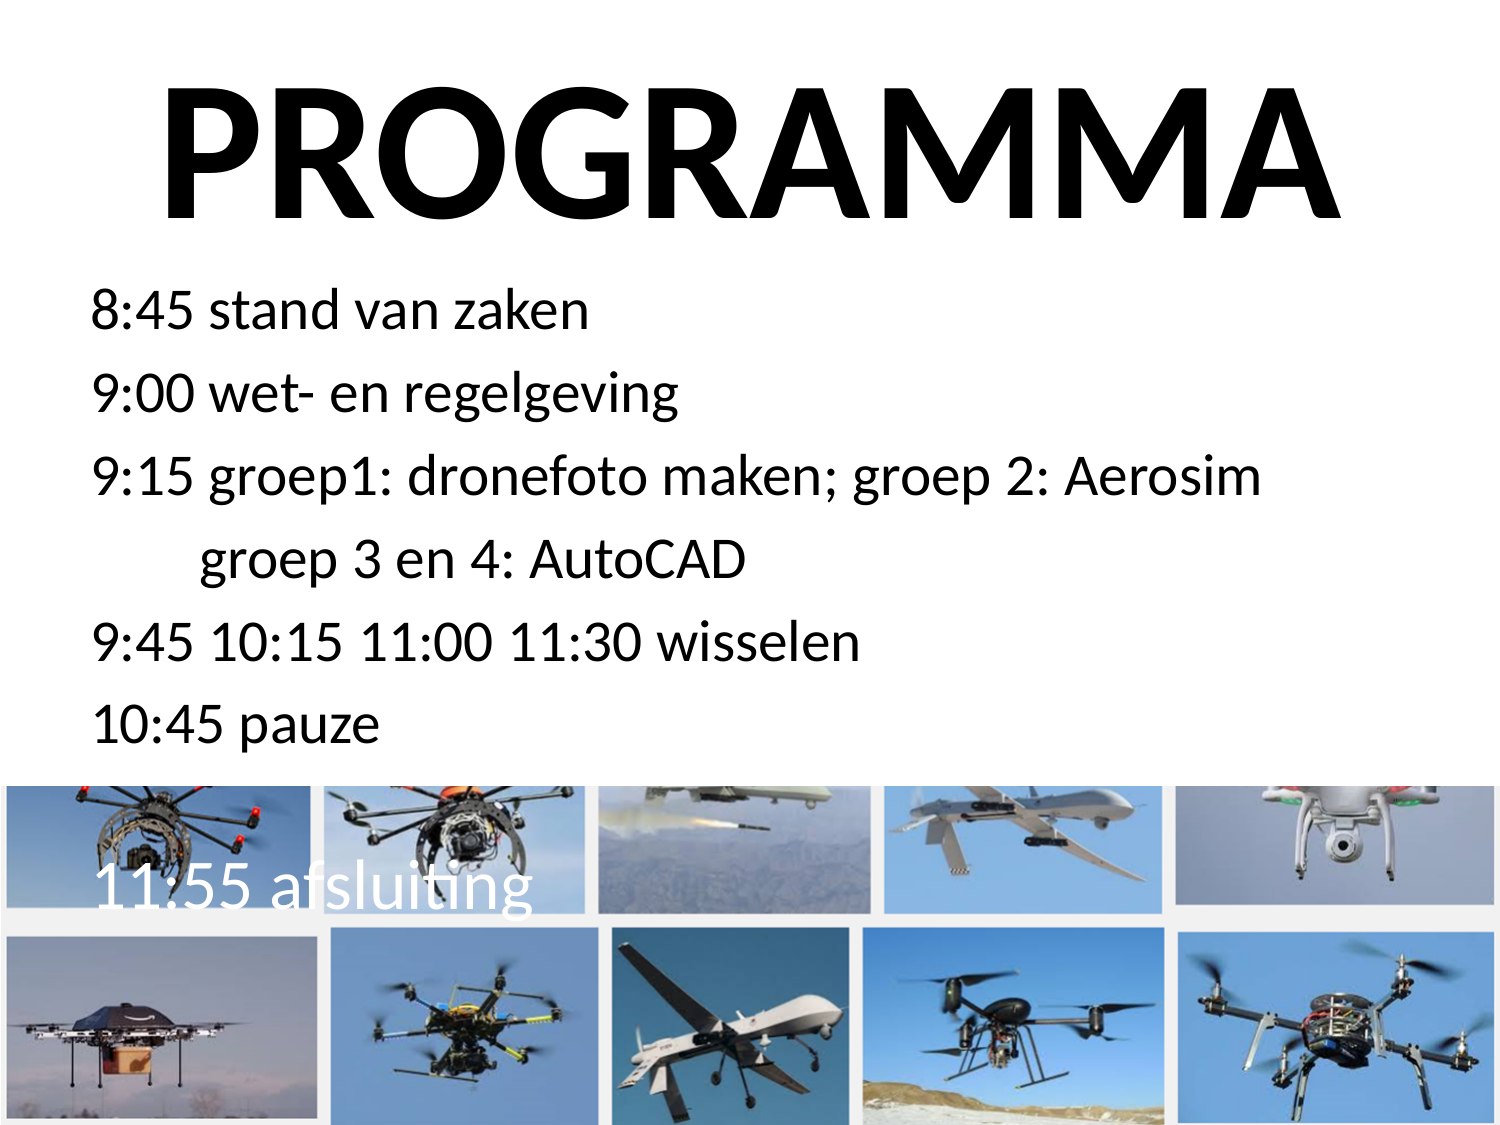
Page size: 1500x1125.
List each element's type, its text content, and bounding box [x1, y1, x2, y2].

list 8:45 stand van zaken 9:00 wet- en regelgeving 9:15 groep1: dronefoto maken; groep 2: Aerosim groep 3 en 4: AutoCAD 9:45 10:15 11:00 11:30 wisselen 10:45 pauze 11:55 afsluiting [75, 262, 1500, 784]
title PROGRAMMA [75, 45, 1425, 233]
picture [0, 786, 1500, 1125]
